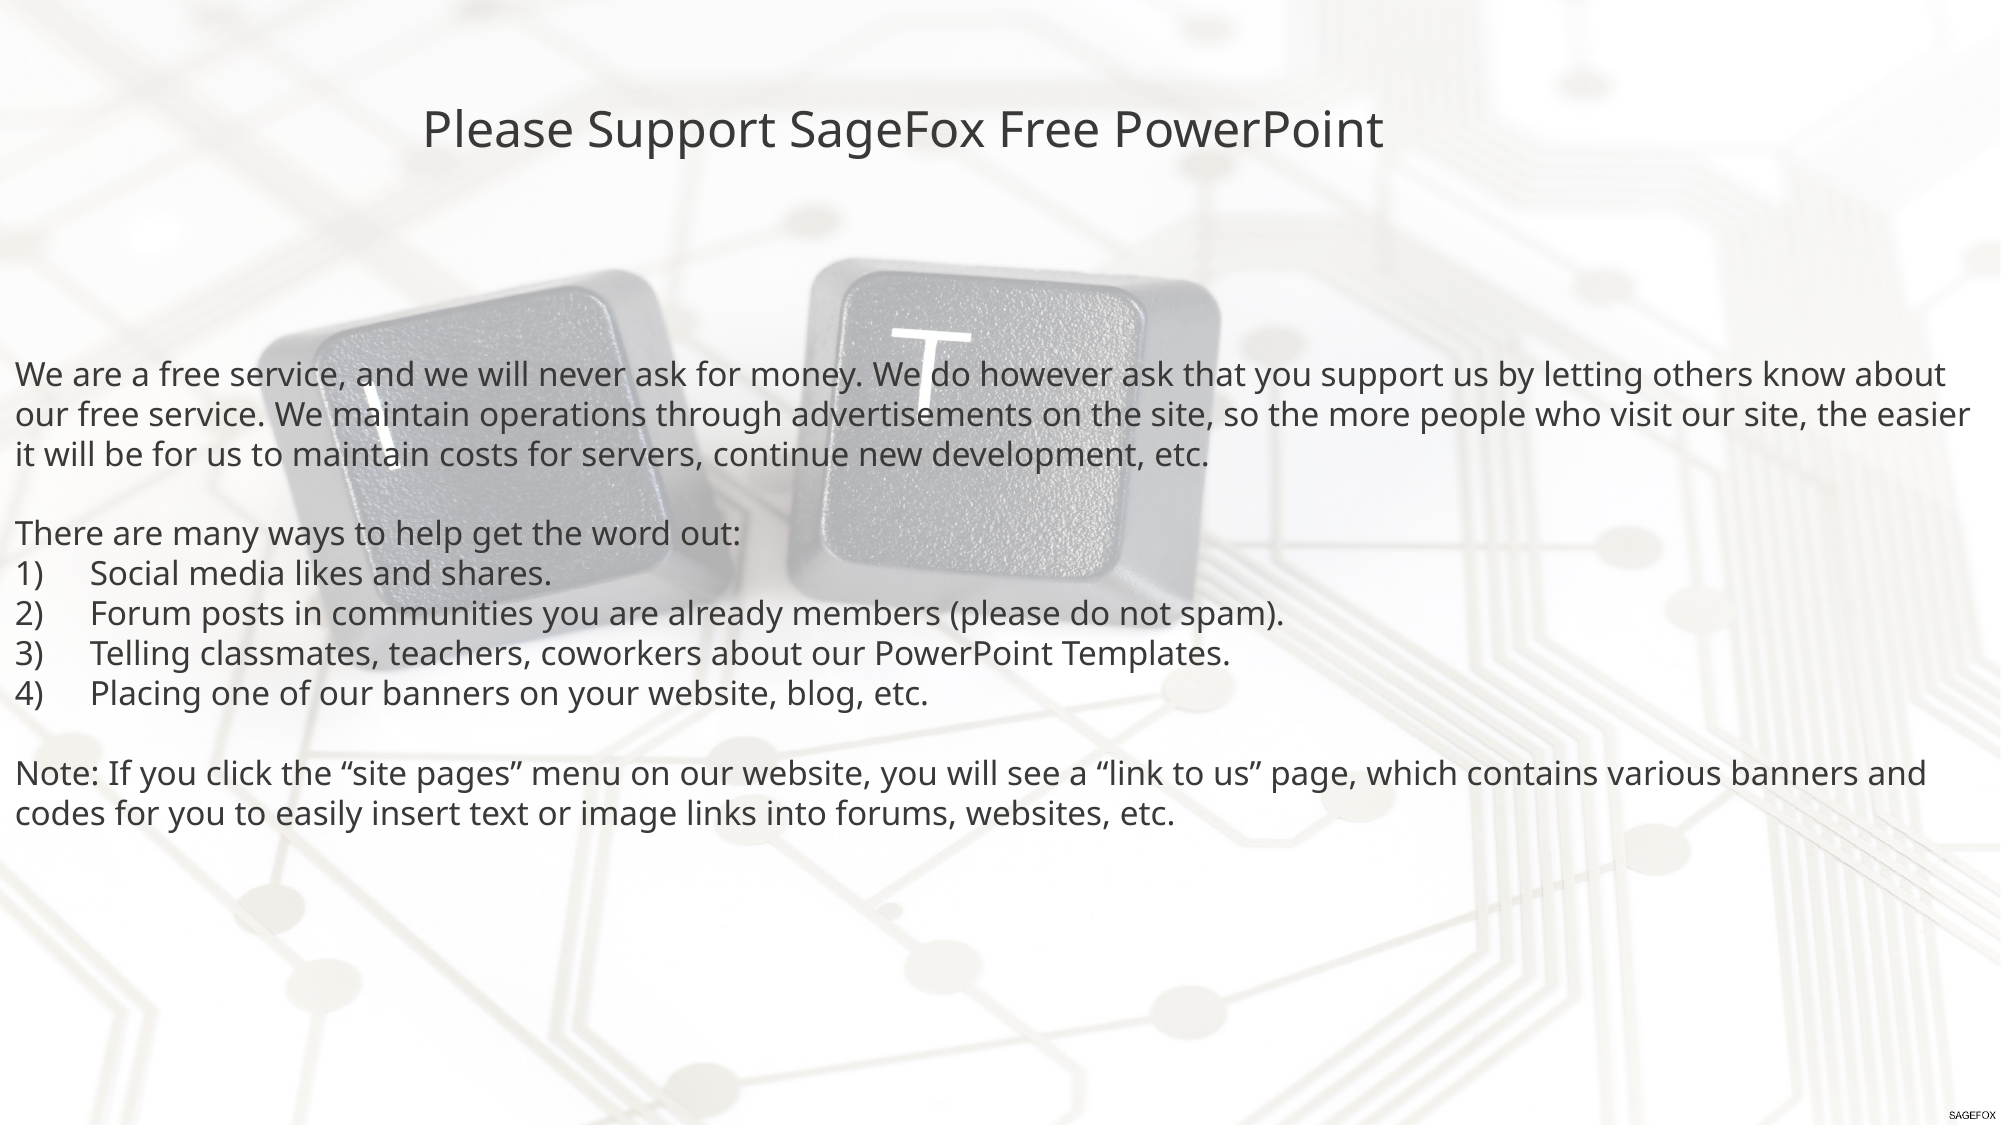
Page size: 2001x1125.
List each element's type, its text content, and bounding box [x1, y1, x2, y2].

title Please Support SageFox Free PowerPoint [363, 72, 1444, 190]
text_box We are a free service, and we will never ask for money. We do however ask that you support us by letting others know about our free service. We maintain operations through advertisements on the site, so the more people who visit our site, the easier it will be for us to maintain costs for servers, continue new development, etc. There are many ways to help get the word out: Social media likes and shares. Forum posts in communities you are already members (please do not spam). Telling classmates, teachers, coworkers about our PowerPoint Templates. Placing one of our banners on your website, blog, etc. Note: If you click the “site pages” menu on our website, you will see a “link to us” page, which contains various banners and codes for you to easily insert text or image links into forums, websites, etc. [0, 0, 2000, 1125]
